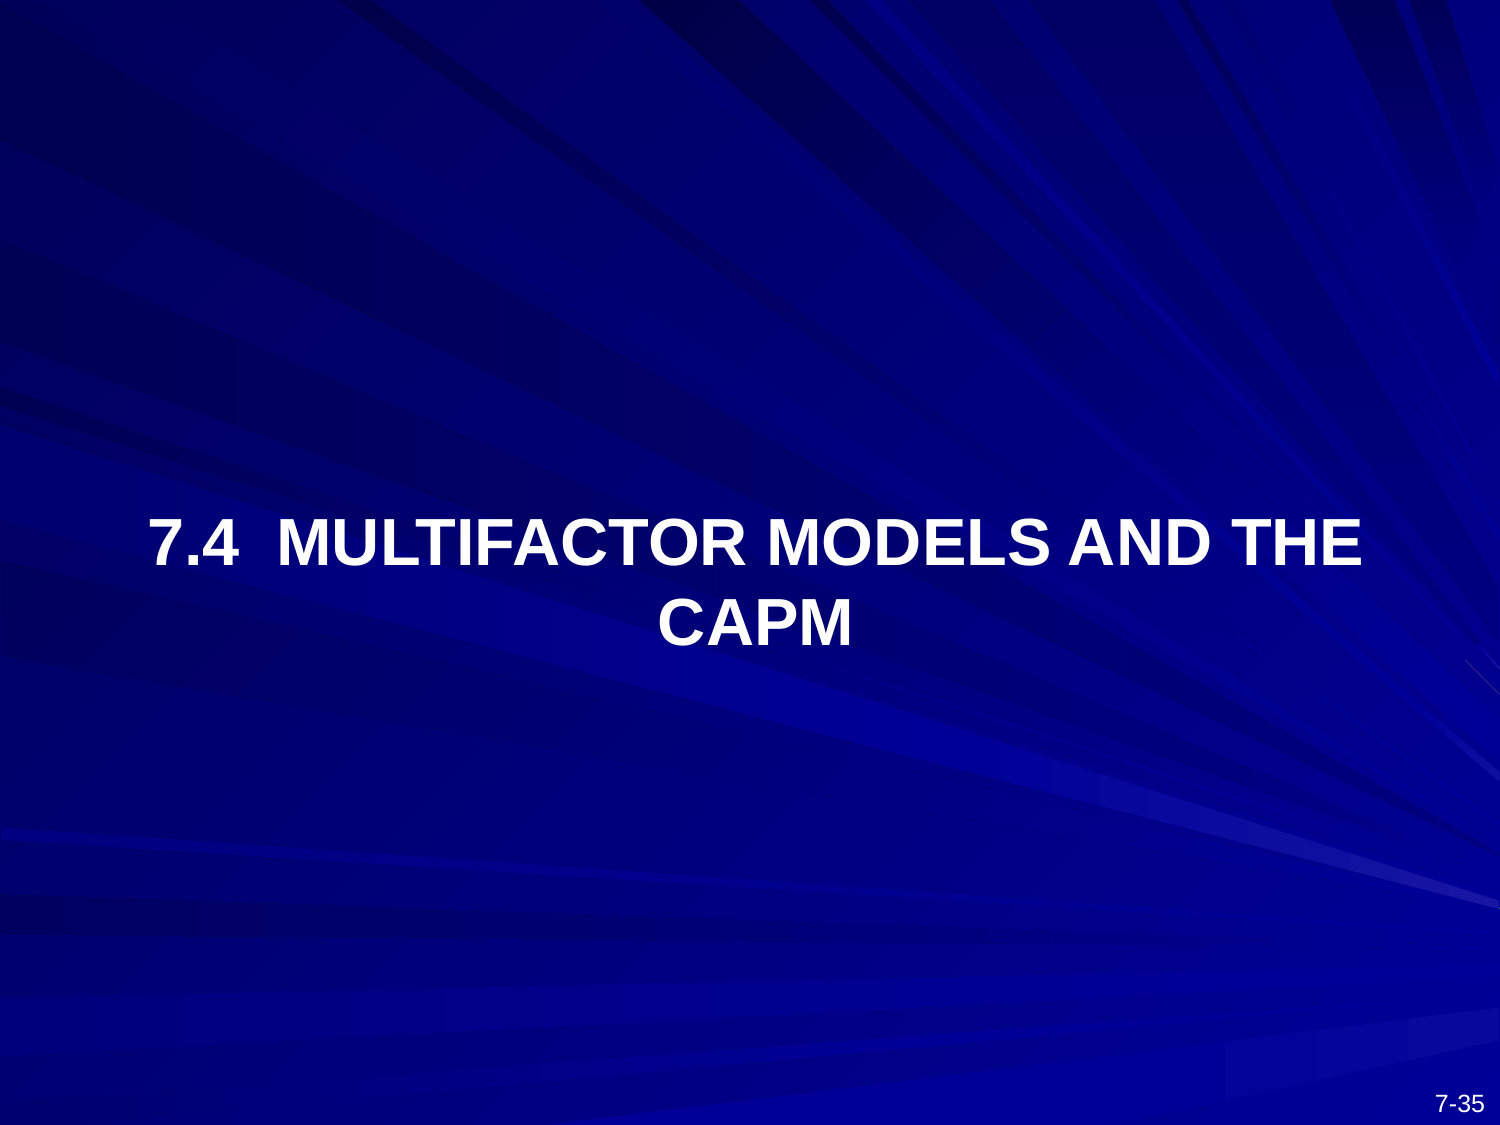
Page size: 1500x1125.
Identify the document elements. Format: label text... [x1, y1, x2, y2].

text_box 7.4 MULTIFACTOR MODELS AND THE CAPM [24, 491, 1488, 667]
